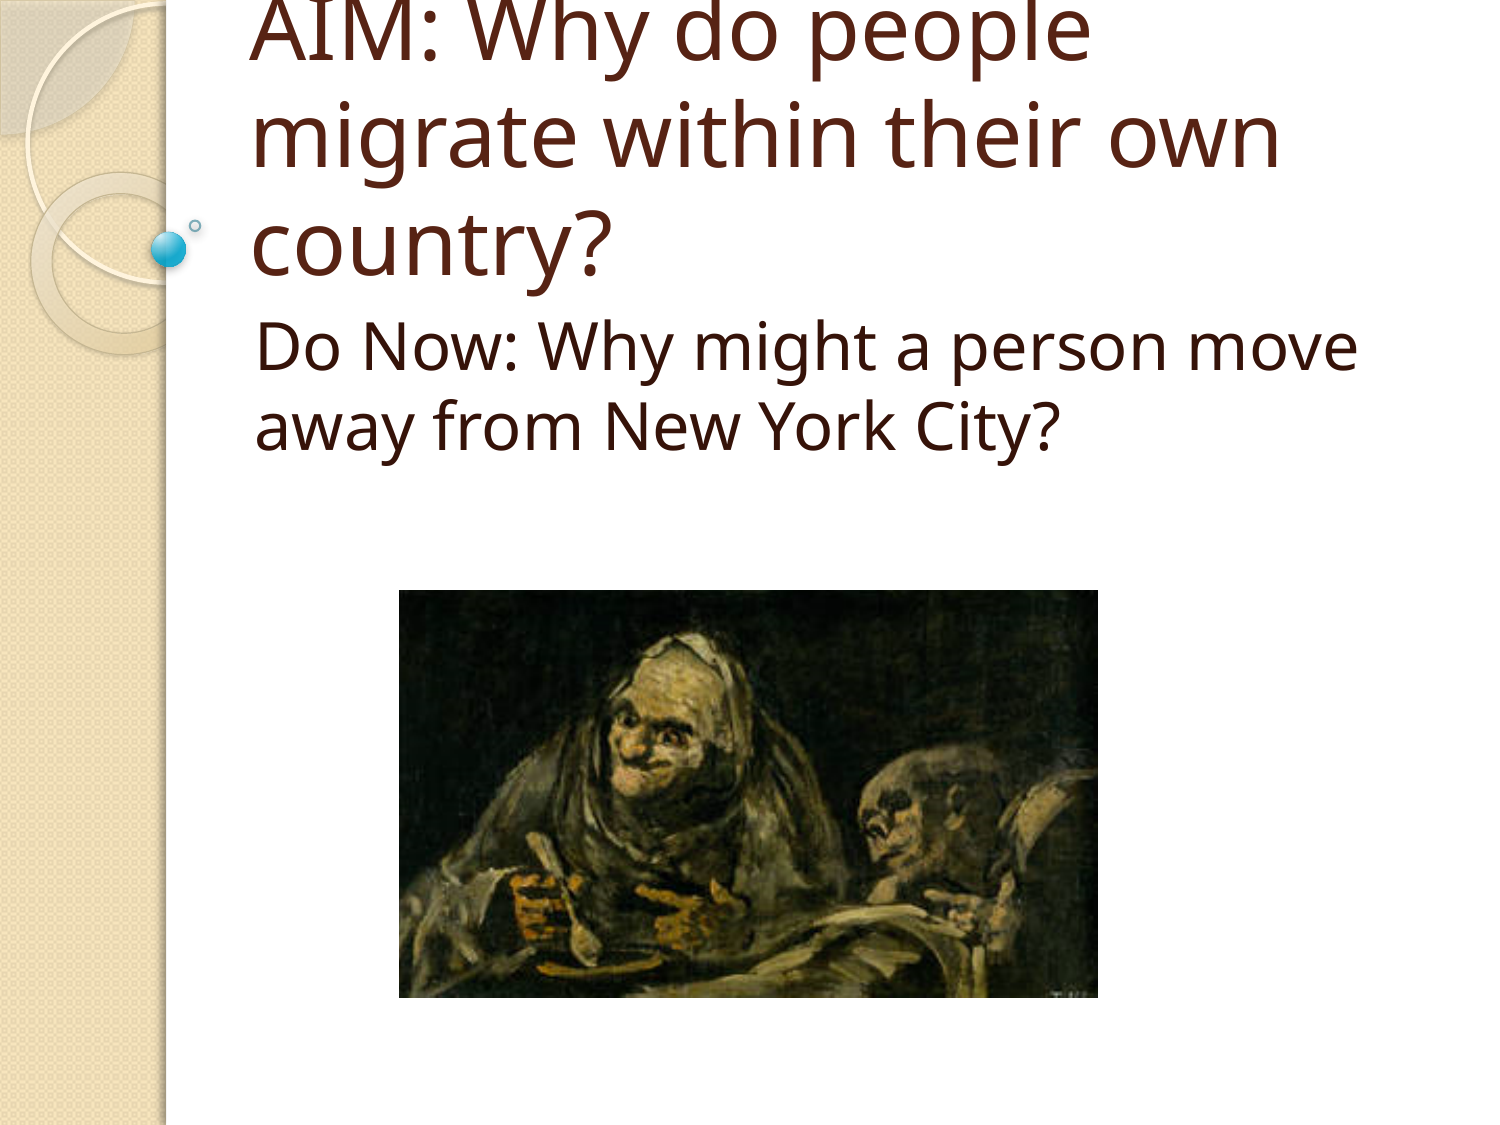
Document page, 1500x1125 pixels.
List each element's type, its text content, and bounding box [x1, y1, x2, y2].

subtitle Do Now: Why might a person move away from New York City? [234, 303, 1450, 591]
picture [399, 590, 1099, 998]
title AIM: Why do people migrate within their own country? [234, 59, 1450, 301]
